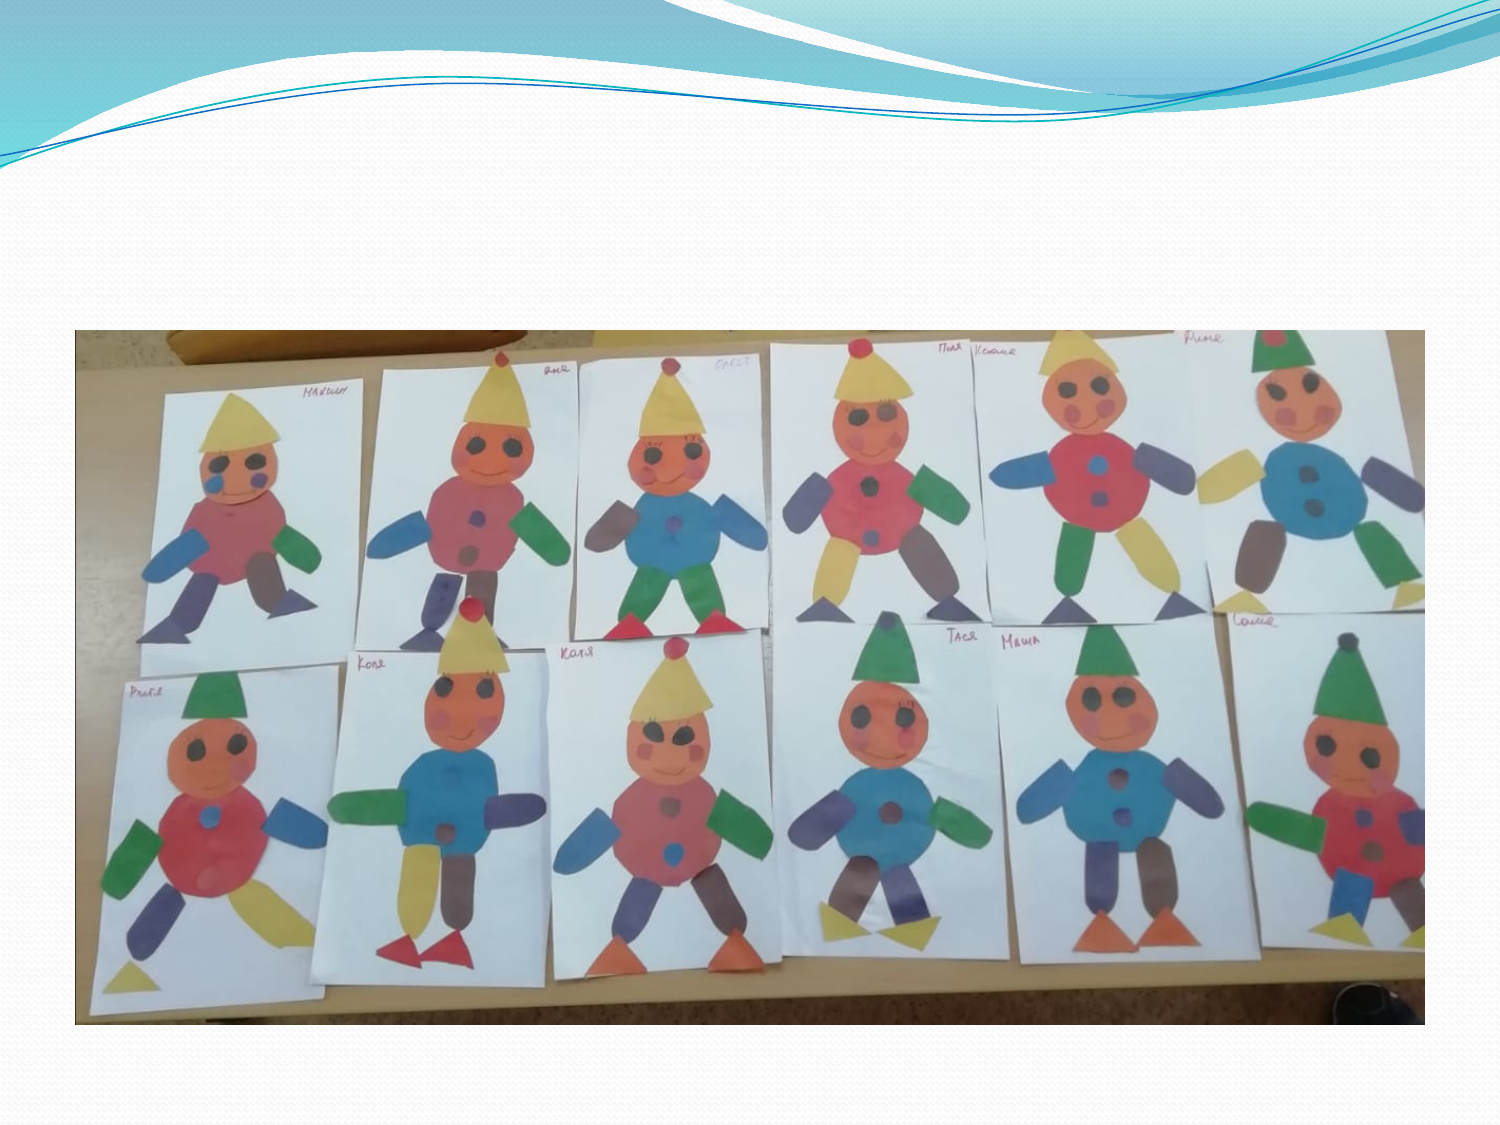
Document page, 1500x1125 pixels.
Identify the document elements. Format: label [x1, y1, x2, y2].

list [74, 330, 1426, 1025]
